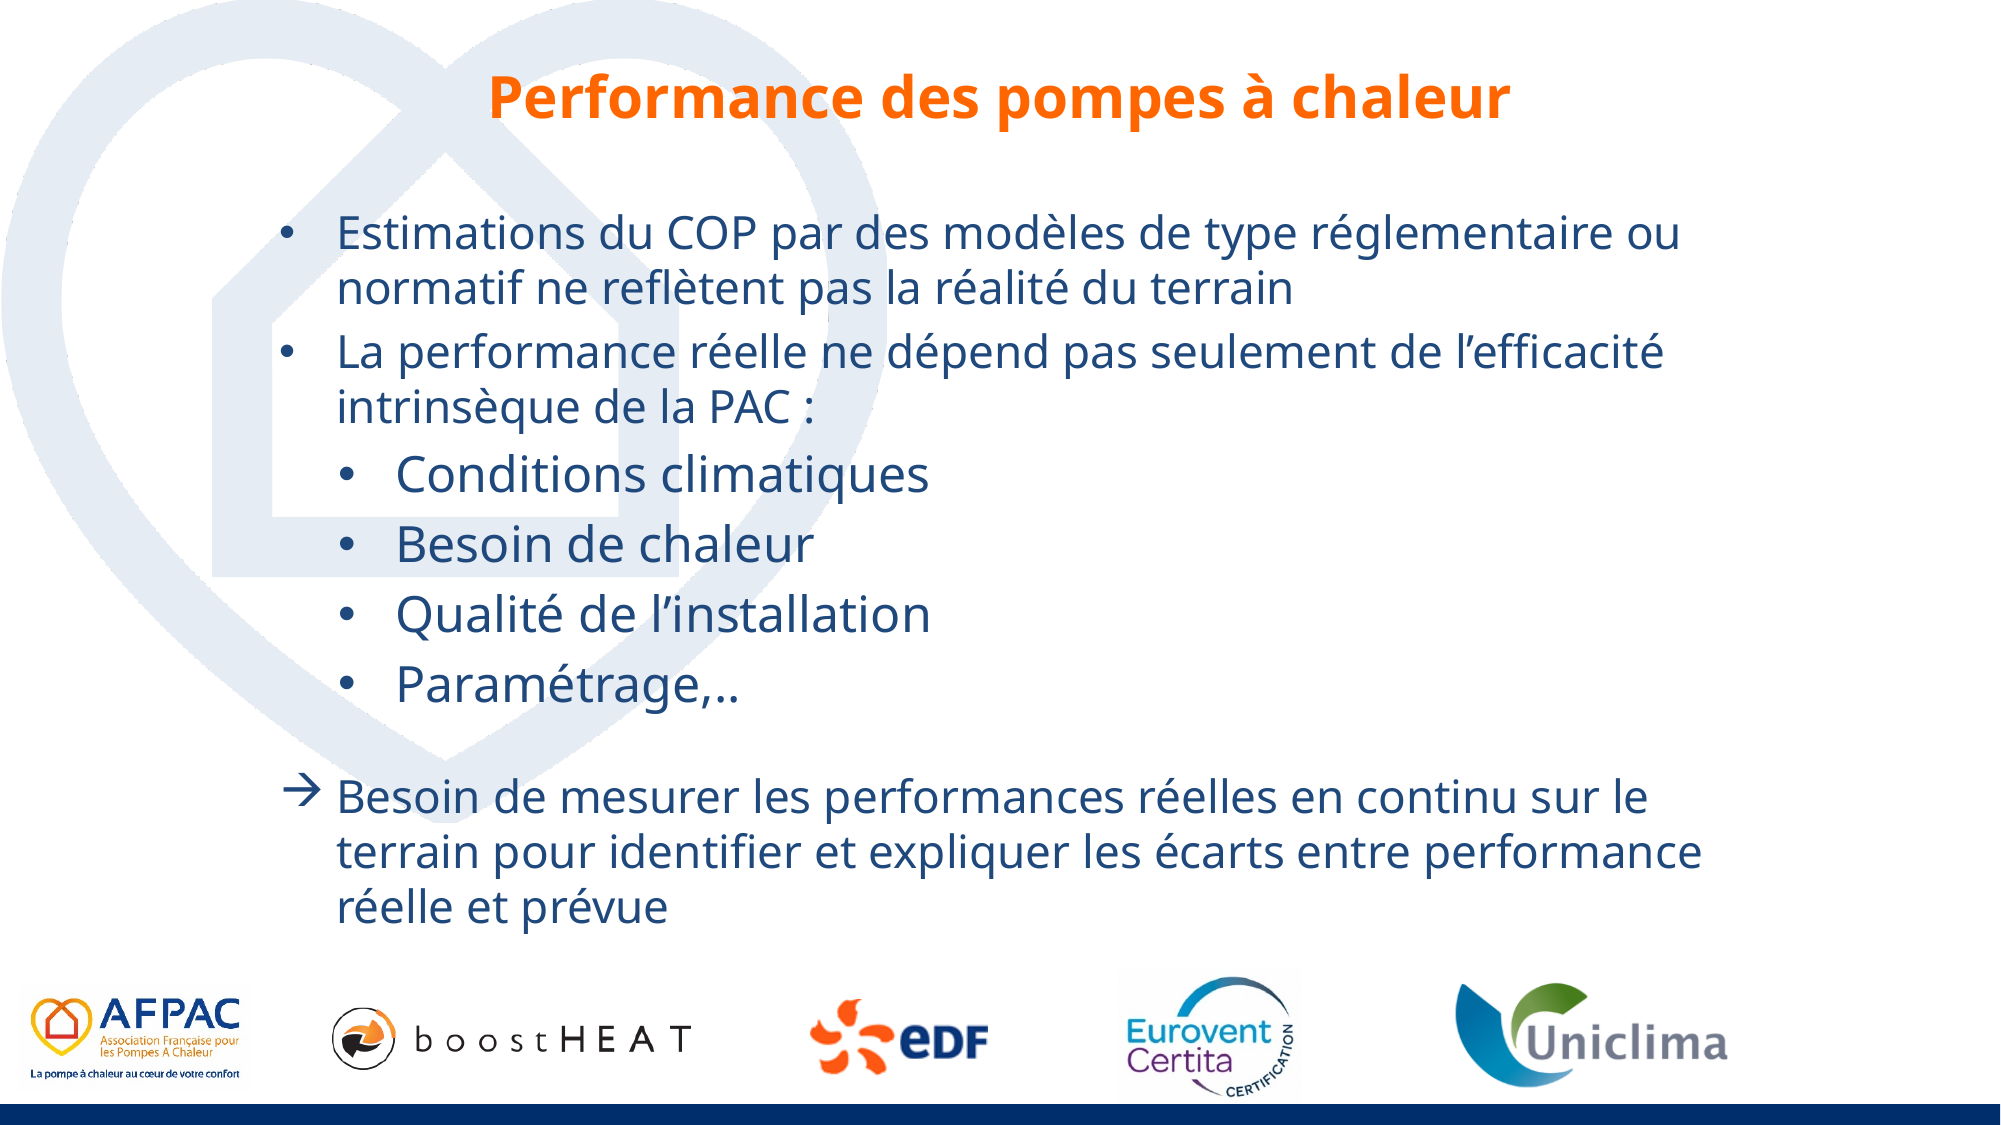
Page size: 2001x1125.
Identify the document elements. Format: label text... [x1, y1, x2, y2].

picture [315, 993, 714, 1092]
picture [810, 999, 988, 1079]
picture [1118, 967, 1302, 1104]
list Estimations du COP par des modèles de type réglementaire ou normatif ne reflètent pas la réalité du terrain La performance réelle ne dépend pas seulement de l’efficacité intrinsèque de la PAC : Conditions climatiques Besoin de chaleur Qualité de l’installation Paramétrage,.. Besoin de mesurer les performances réelles en continu sur le terrain pour identifier et expliquer les écarts entre performance réelle et prévue [264, 196, 1736, 946]
picture [18, 985, 252, 1092]
picture [1441, 975, 1733, 1101]
title Performance des pompes à chaleur [314, 25, 1686, 166]
